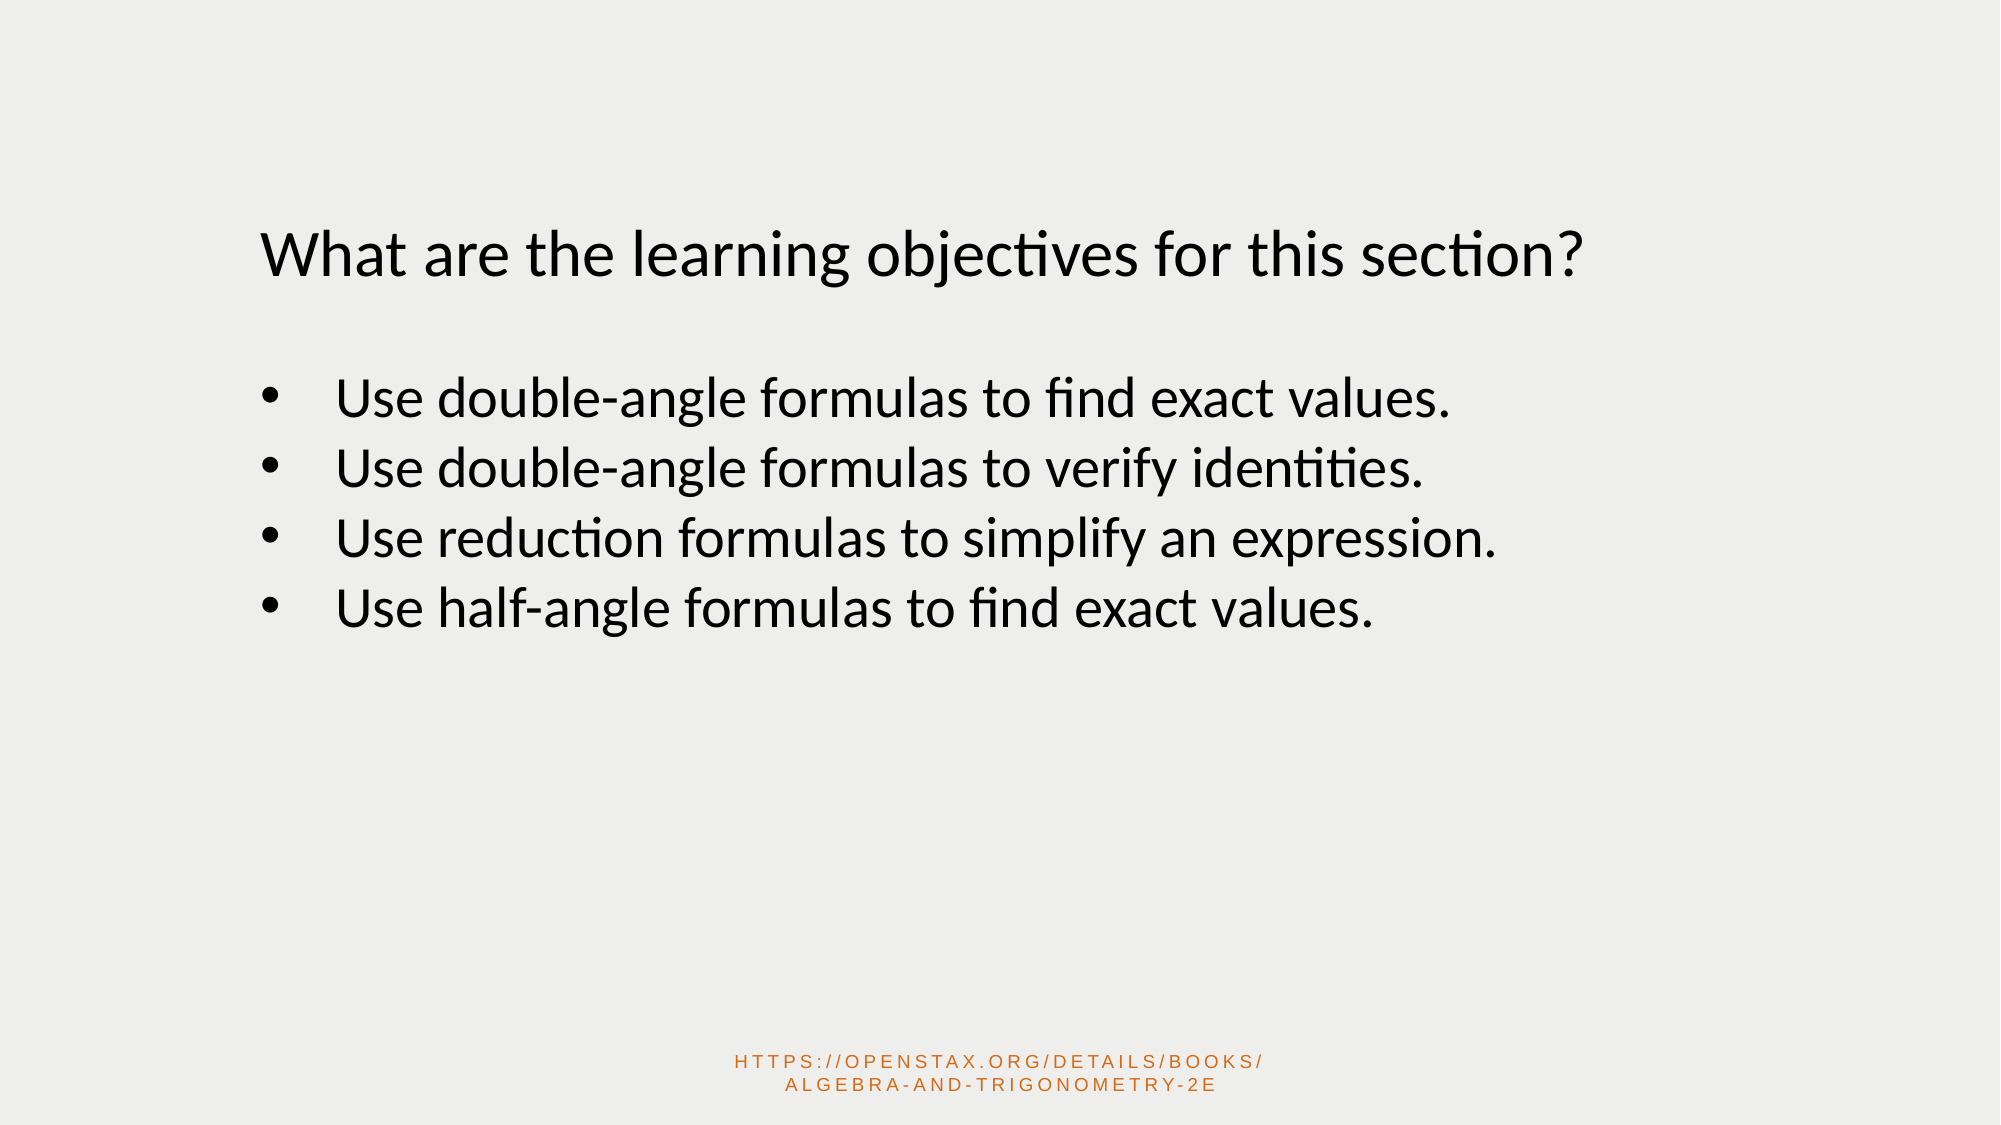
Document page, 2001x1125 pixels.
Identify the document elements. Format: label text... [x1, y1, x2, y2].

text_box What are the learning objectives for this section? Use double-angle formulas to find exact values. Use double-angle formulas to verify identities. Use reduction formulas to simplify an expression. Use half-angle formulas to find exact values. [245, 201, 1672, 707]
footer https://openstax.org/details/books/algebra-and-trigonometry-2e [662, 1042, 1338, 1103]
